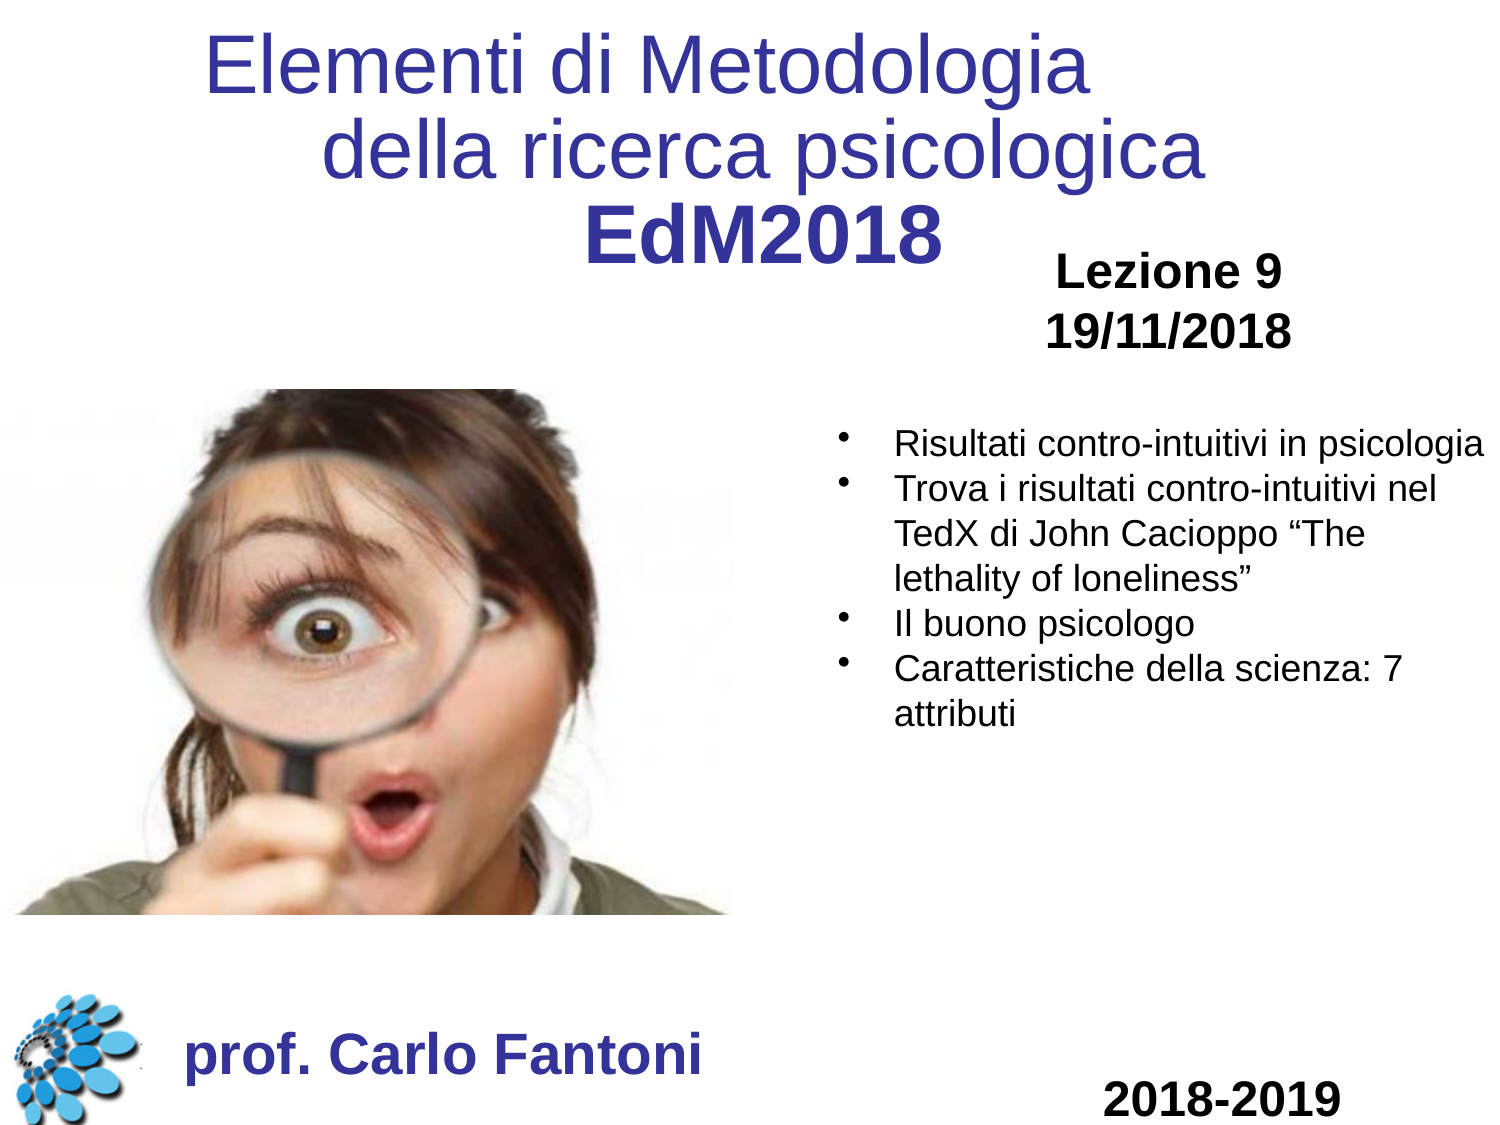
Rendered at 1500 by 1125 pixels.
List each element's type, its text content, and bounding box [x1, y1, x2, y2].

title Elementi di Metodologia della ricerca psicologica EdM2018 [27, 77, 1500, 319]
text_box 2018-2019 [944, 1065, 1500, 1125]
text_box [9, 967, 720, 1125]
text_box Lezione 9 19/11/2018 Risultati contro-intuitivi in psicologia Trova i risultati contro-intuitivi nel TedX di John Cacioppo “The lethality of loneliness” Il buono psicologo Caratteristiche della scienza: 7 attributi [837, 238, 1500, 779]
picture [0, 389, 735, 915]
